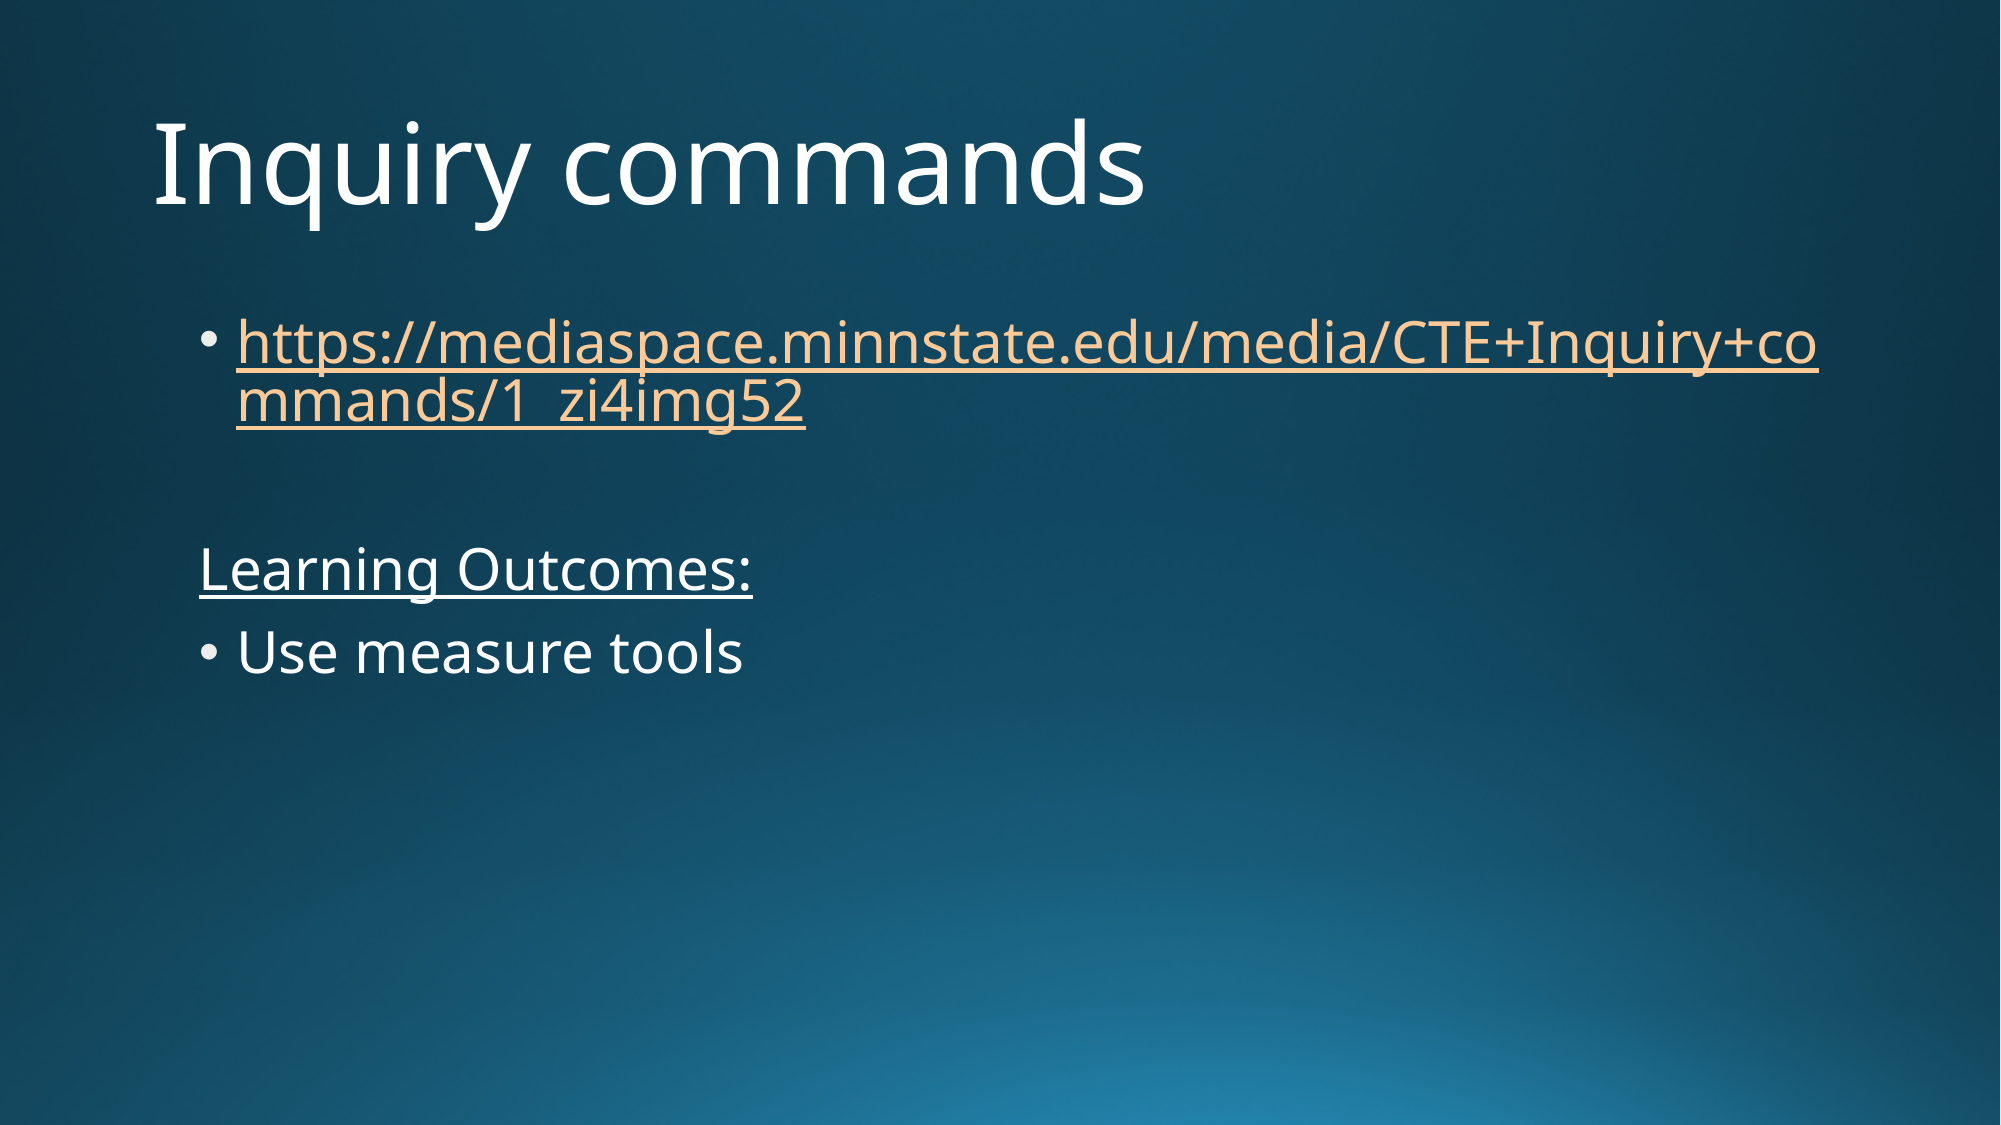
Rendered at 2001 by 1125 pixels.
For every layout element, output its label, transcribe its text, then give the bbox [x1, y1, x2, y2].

picture [0, 0, 2001, 1125]
title Inquiry commands [137, 59, 1863, 278]
list https://mediaspace.minnstate.edu/media/CTE+Inquiry+commands/1_zi4img52 Learning Outcomes: Use measure tools [183, 299, 1863, 1014]
